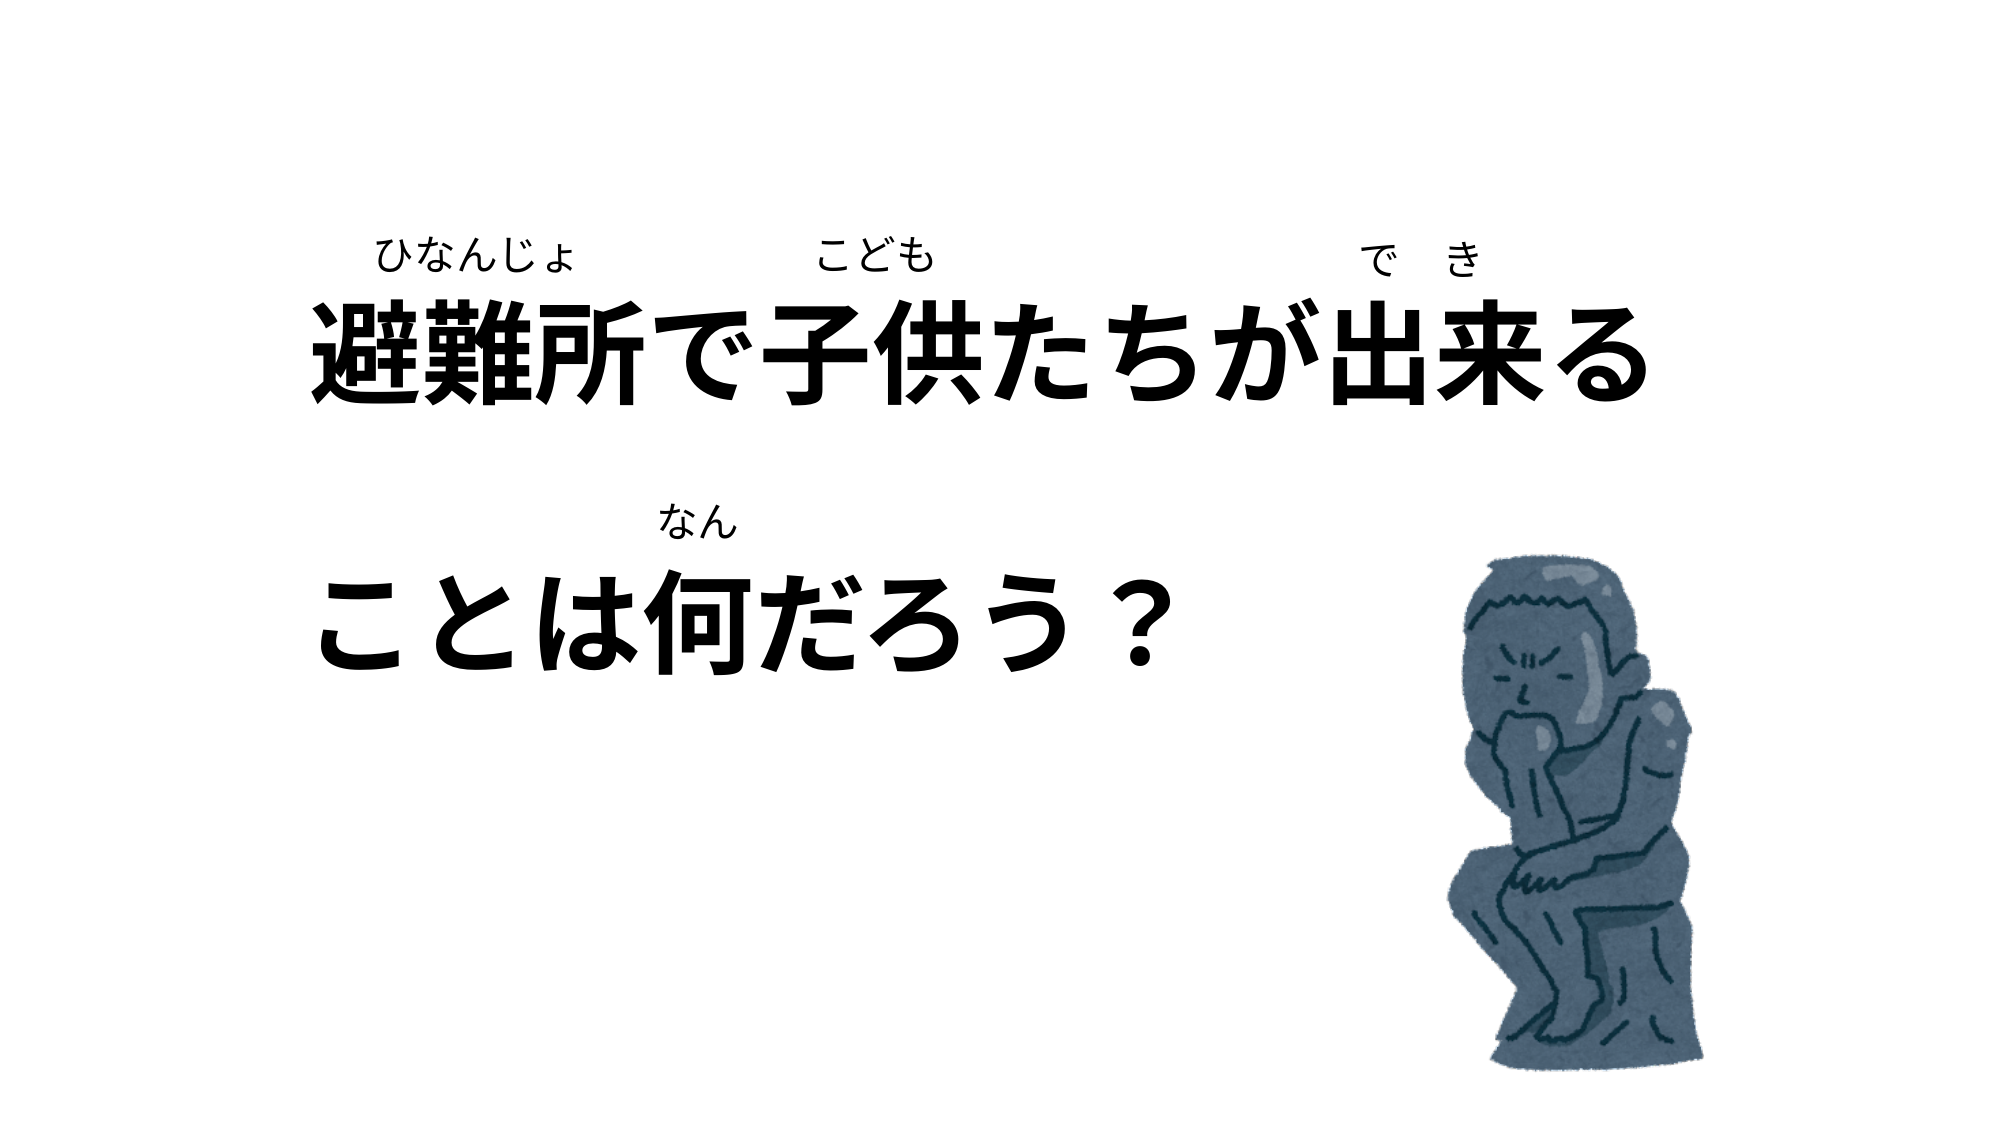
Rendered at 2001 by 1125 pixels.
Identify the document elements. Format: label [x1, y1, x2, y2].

picture [1354, 540, 1813, 1085]
text_box [211, 162, 1744, 700]
